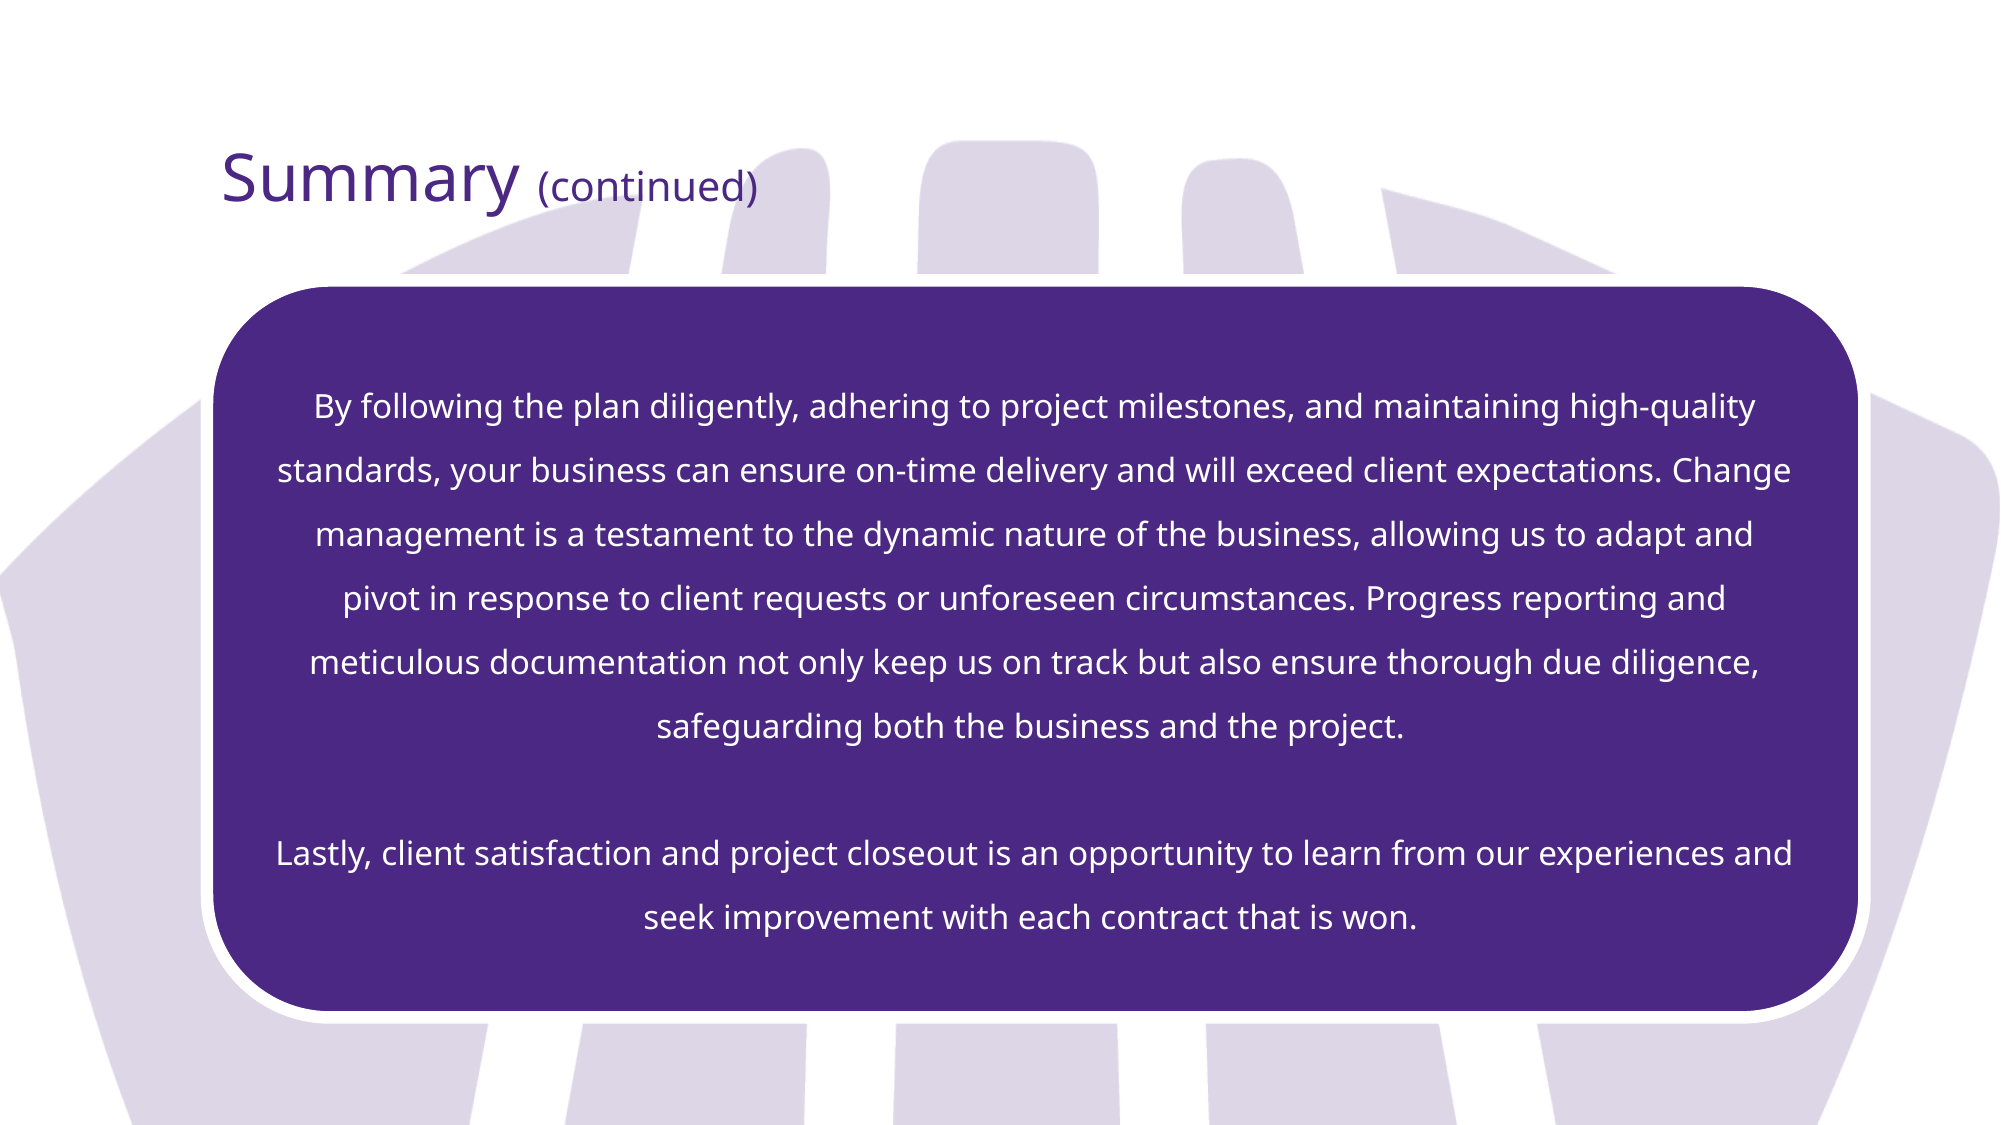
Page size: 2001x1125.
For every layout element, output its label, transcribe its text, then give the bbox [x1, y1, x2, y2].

title Summary (continued) [206, 129, 1752, 226]
text_box By following the plan diligently, adhering to project milestones, and maintaining high-quality standards, your business can ensure on-time delivery and will exceed client expectations. Change management is a testament to the dynamic nature of the business, allowing us to adapt and pivot in response to client requests or unforeseen circumstances. Progress reporting and meticulous documentation not only keep us on track but also ensure thorough due diligence, safeguarding both the business and the project. Lastly, client satisfaction and project closeout is an opportunity to learn from our experiences and seek improvement with each contract that is won. [205, 279, 1866, 1019]
